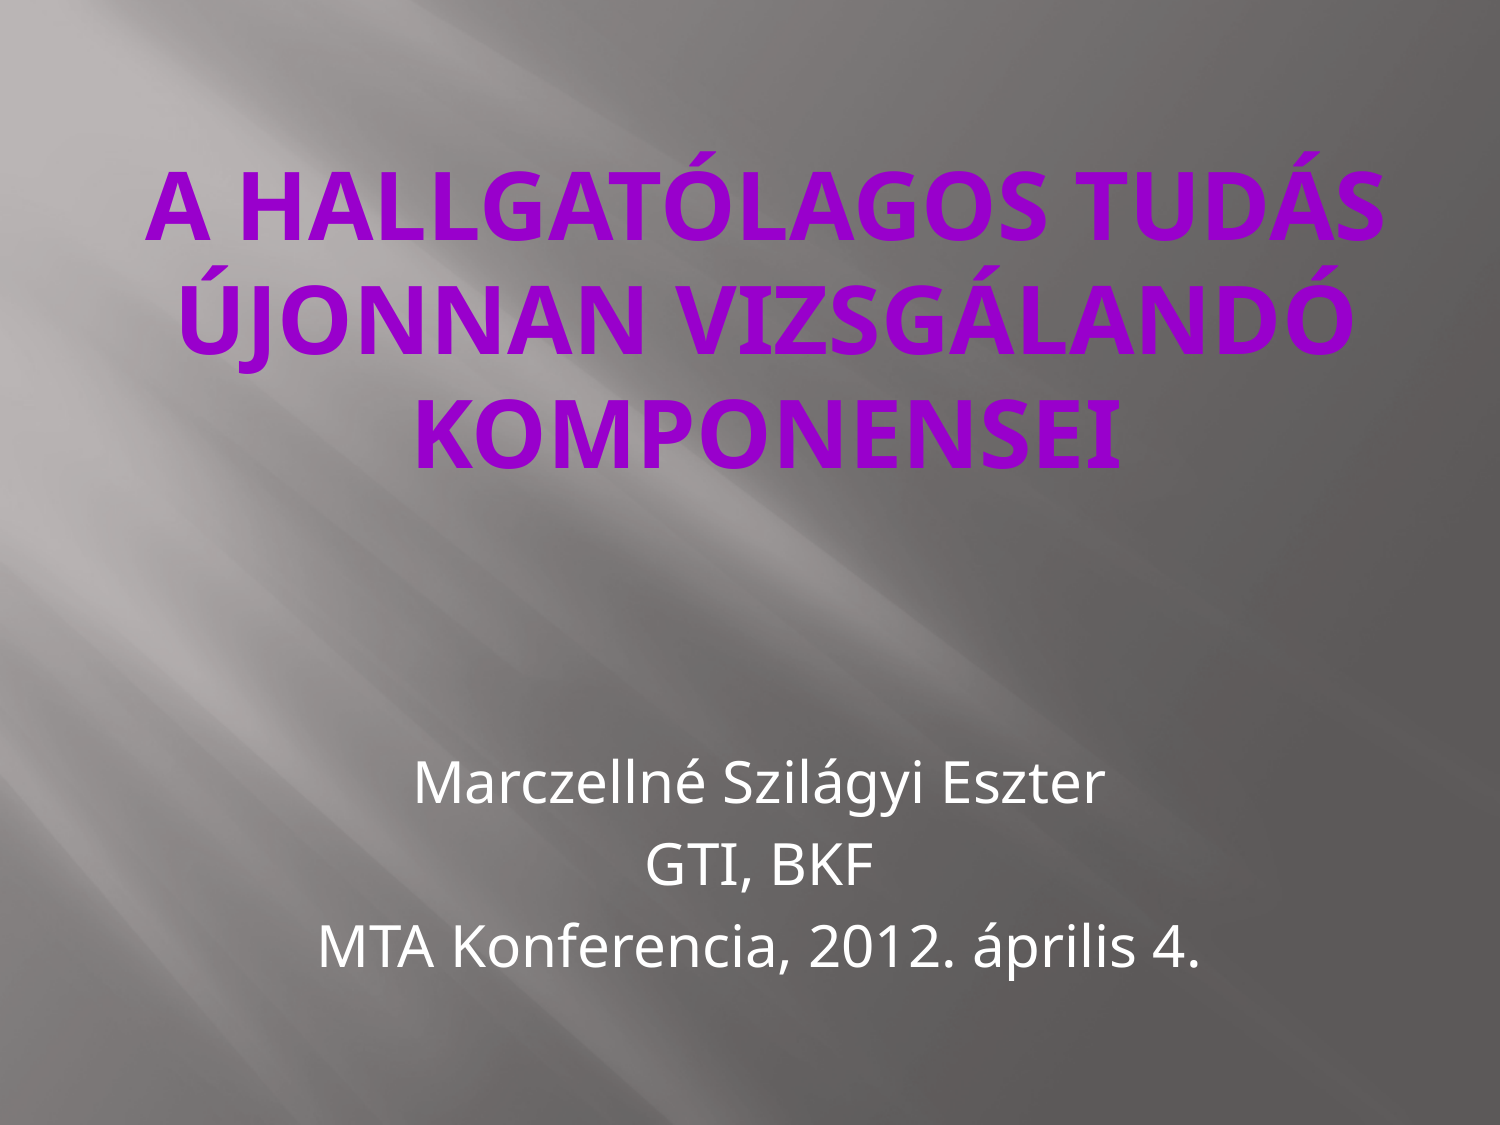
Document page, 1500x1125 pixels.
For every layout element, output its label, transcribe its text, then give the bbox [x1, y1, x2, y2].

subtitle Marczellné Szilágyi Eszter GTI, BKF MTA Konferencia, 2012. április 4. [234, 738, 1285, 1026]
title A hallgatólagos tudás újonnan vizsgálandó komponensei [128, 140, 1404, 488]
